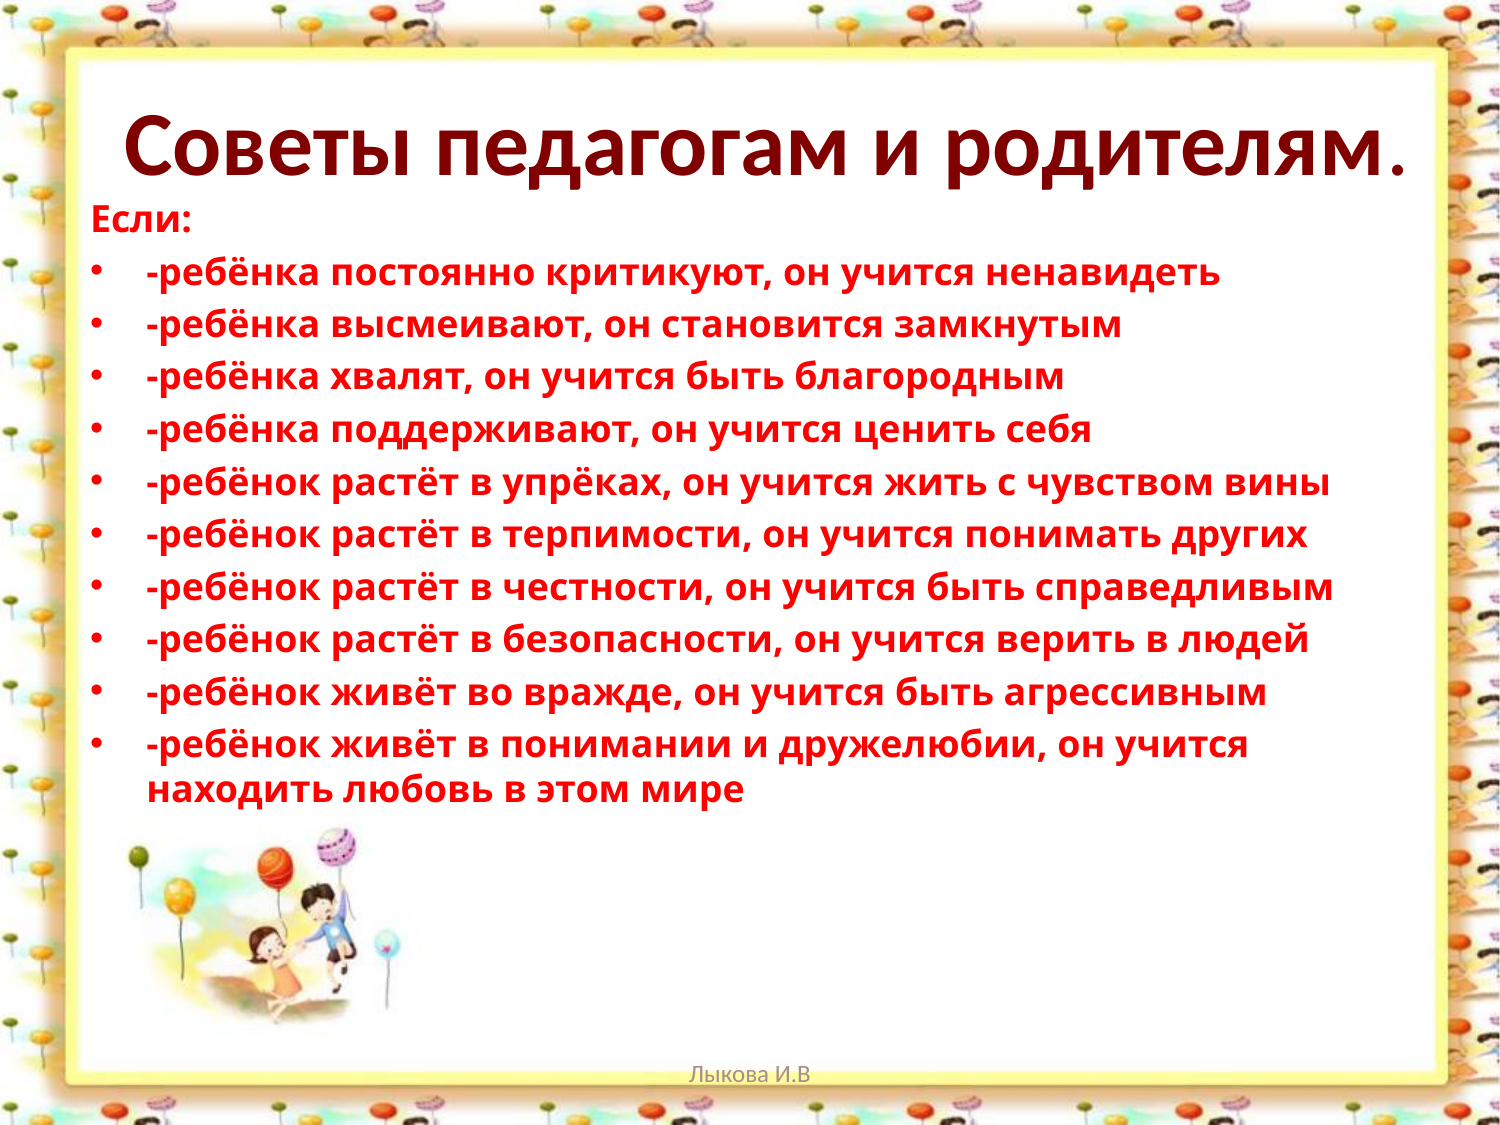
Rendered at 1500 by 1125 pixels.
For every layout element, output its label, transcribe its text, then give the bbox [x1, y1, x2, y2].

title Советы педагогам и родителям. [74, 44, 1426, 187]
list Если: -ребёнка постоянно критикуют, он учится ненавидеть -ребёнка высмеивают, он становится замкнутым -ребёнка хвалят, он учится быть благородным -ребёнка поддерживают, он учится ценить себя -ребёнок растёт в упрёках, он учится жить с чувством вины -ребёнок растёт в терпимости, он учится понимать других -ребёнок растёт в честности, он учится быть справедливым -ребёнок растёт в безопасности, он учится верить в людей -ребёнок живёт во вражде, он учится быть агрессивным -ребёнок живёт в понимании и дружелюбии, он учится находить любовь в этом мире [74, 187, 1426, 1006]
picture [0, 0, 1500, 1125]
footer Лыкова И.В [512, 1042, 988, 1103]
